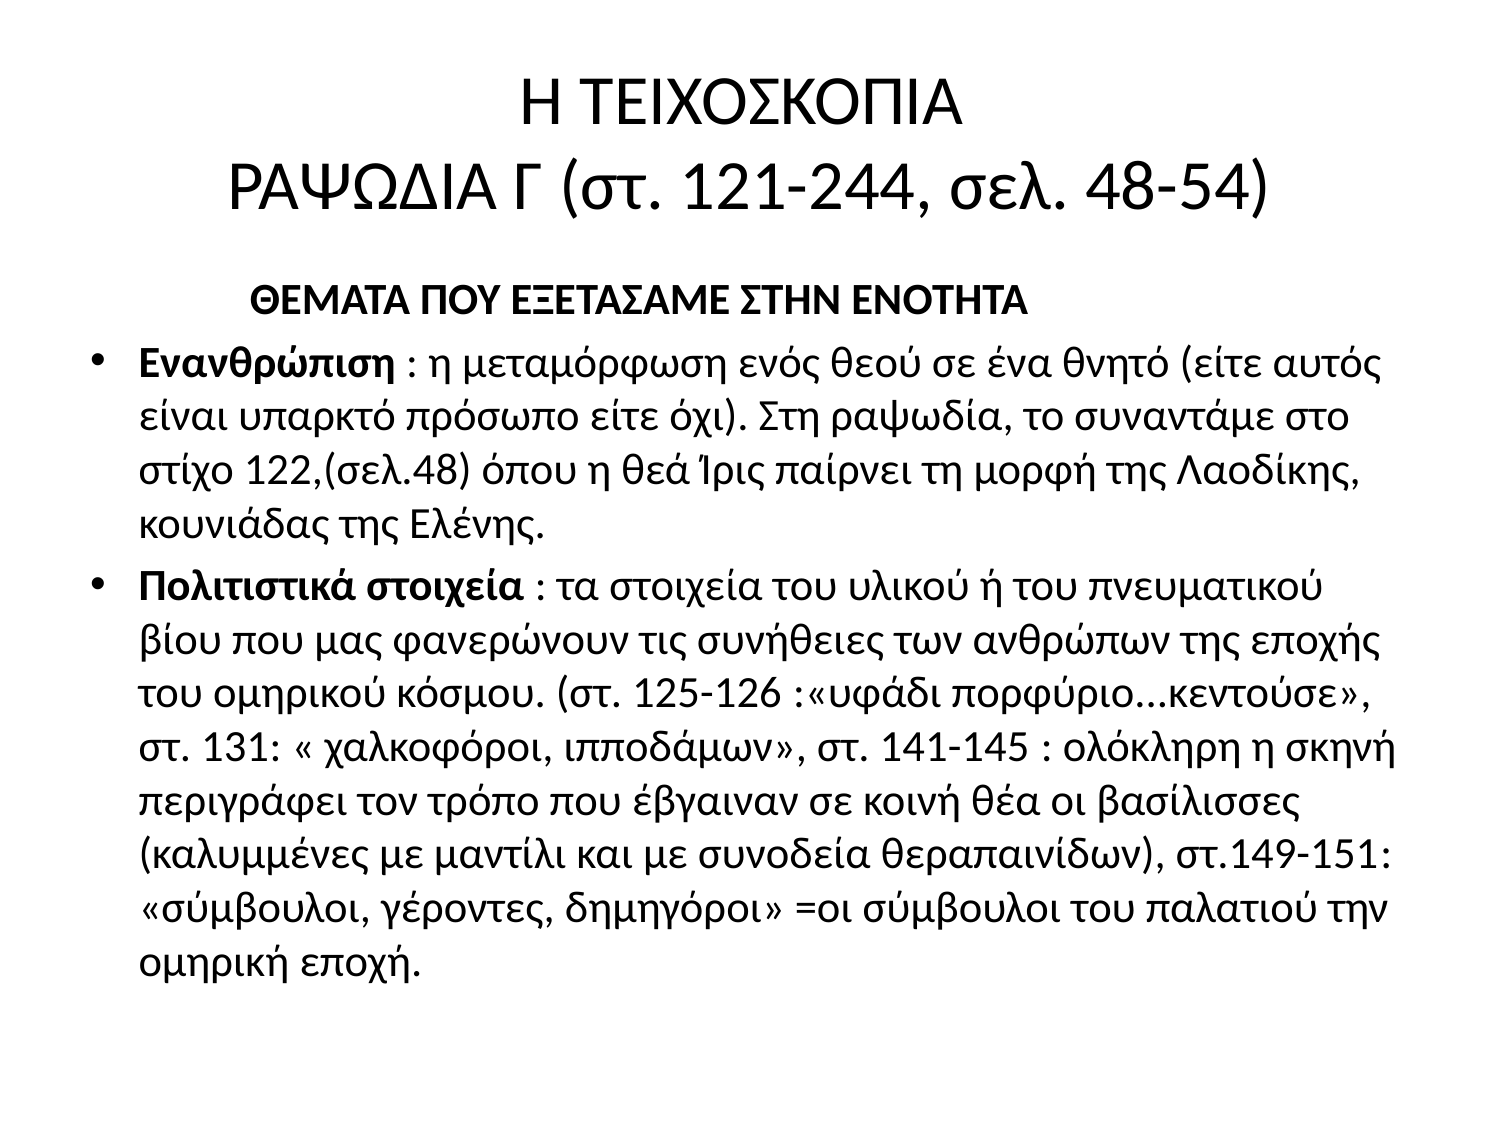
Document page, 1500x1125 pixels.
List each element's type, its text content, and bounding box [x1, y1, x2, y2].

title Η ΤΕΙΧΟΣΚΟΠΙΑ ΡΑΨΩΔΙΑ Γ (στ. 121-244, σελ. 48-54) [75, 45, 1425, 233]
list ΘΕΜΑΤΑ ΠΟΥ ΕΞΕΤΑΣΑΜΕ ΣΤΗΝ ΕΝΟΤΗΤΑ Ενανθρώπιση : η μεταμόρφωση ενός θεού σε ένα θνητό (είτε αυτός είναι υπαρκτό πρόσωπο είτε όχι). Στη ραψωδία, το συναντάμε στο στίχο 122,(σελ.48) όπου η θεά Ίρις παίρνει τη μορφή της Λαοδίκης, κουνιάδας της Ελένης. Πολιτιστικά στοιχεία : τα στοιχεία του υλικού ή του πνευματικού βίου που μας φανερώνουν τις συνήθειες των ανθρώπων της εποχής του ομηρικού κόσμου. (στ. 125-126 :«υφάδι πορφύριο...κεντούσε», στ. 131: « χαλκοφόροι, ιπποδάμων», στ. 141-145 : ολόκληρη η σκηνή περιγράφει τον τρόπο που έβγαιναν σε κοινή θέα οι βασίλισσες (καλυμμένες με μαντίλι και με συνοδεία θεραπαινίδων), στ.149-151: «σύμβουλοι, γέροντες, δημηγόροι» =οι σύμβουλοι του παλατιού την ομηρική εποχή. [75, 262, 1425, 1005]
